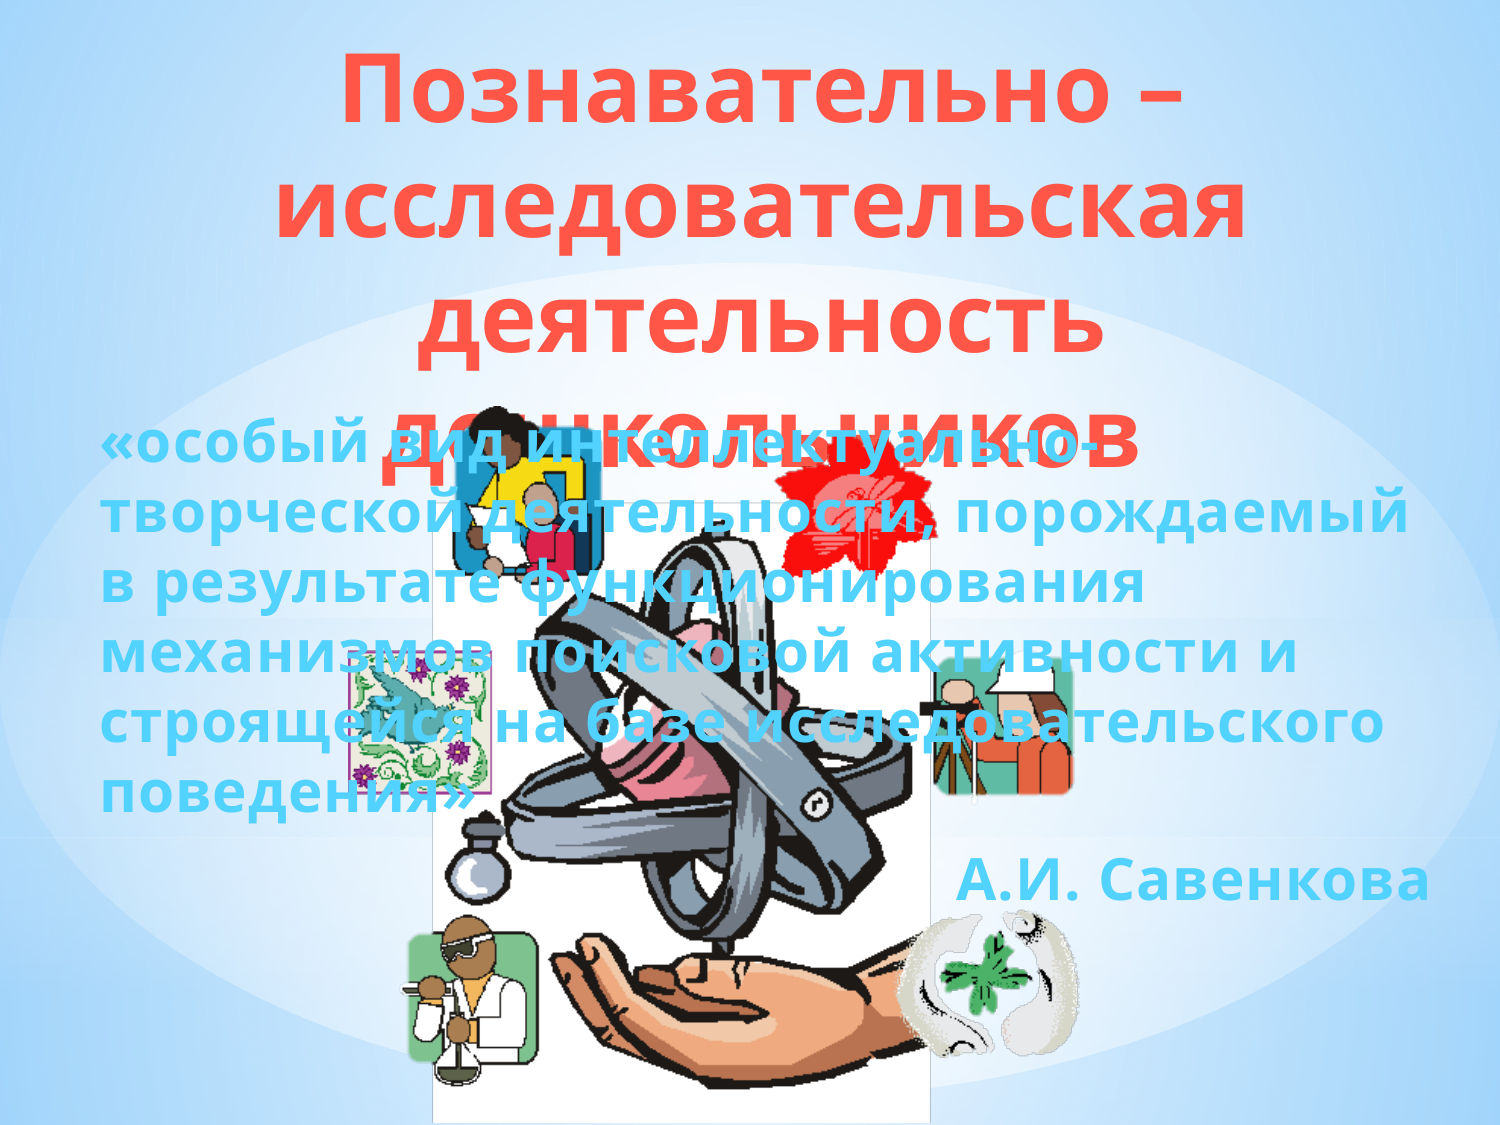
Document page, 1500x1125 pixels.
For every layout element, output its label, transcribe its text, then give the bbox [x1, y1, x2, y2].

list «особый вид интеллектуально-творческой деятельности, порождаемый в результате функционирования механизмов поисковой активности и строящейся на базе исследовательского поведения» А.И. Савенкова [76, 397, 1447, 1038]
picture [348, 406, 1088, 1123]
title Познавательно – исследовательская деятельность дошкольников [64, 19, 1459, 386]
